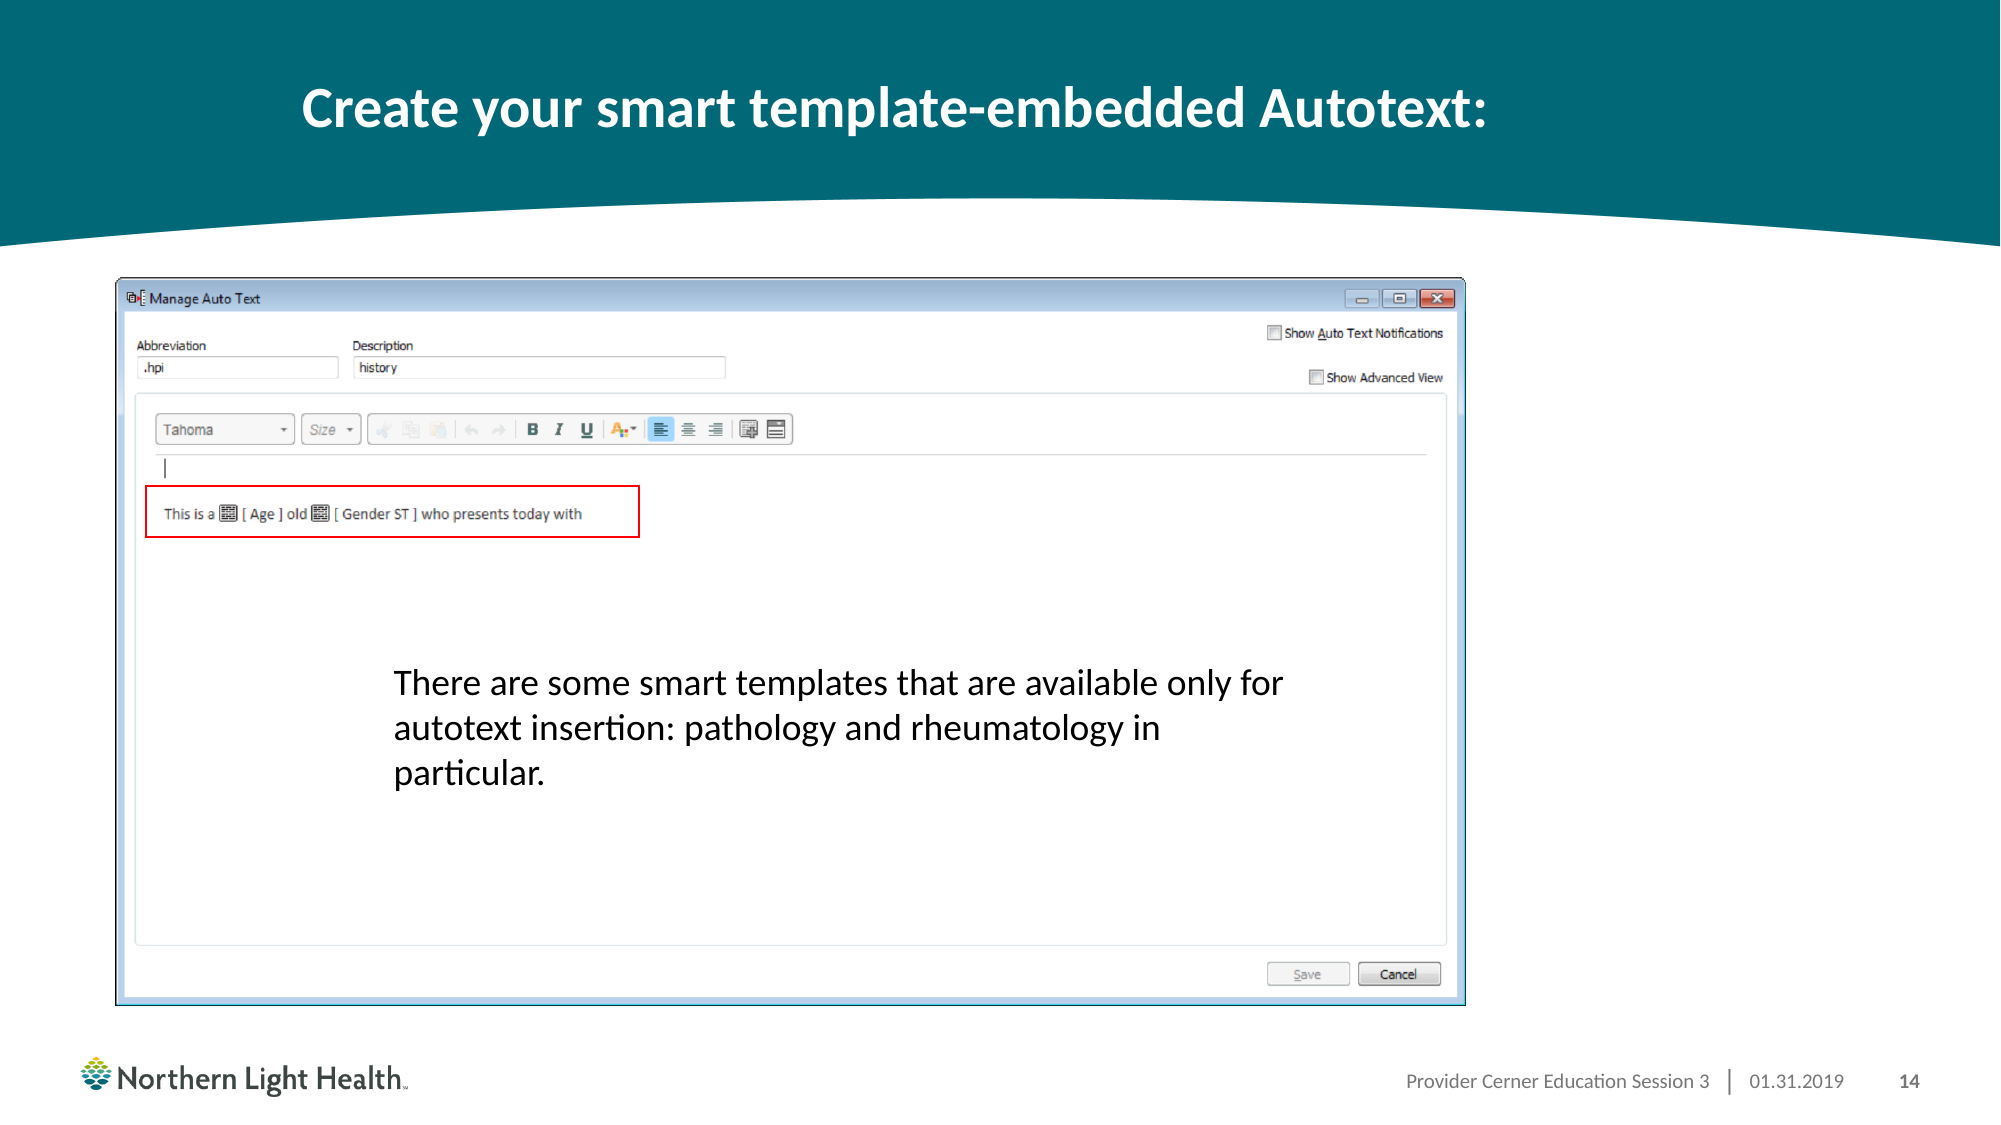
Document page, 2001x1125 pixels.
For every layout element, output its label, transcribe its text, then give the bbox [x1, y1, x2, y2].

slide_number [1749, 1063, 1854, 1094]
footer Provider Cerner Education Session 3 [920, 1063, 1710, 1094]
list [115, 277, 1466, 1006]
title Create your smart template-embedded Autotext: [81, 0, 1710, 218]
slide_number 14 [1854, 1063, 1921, 1094]
picture [0, 0, 2001, 1125]
